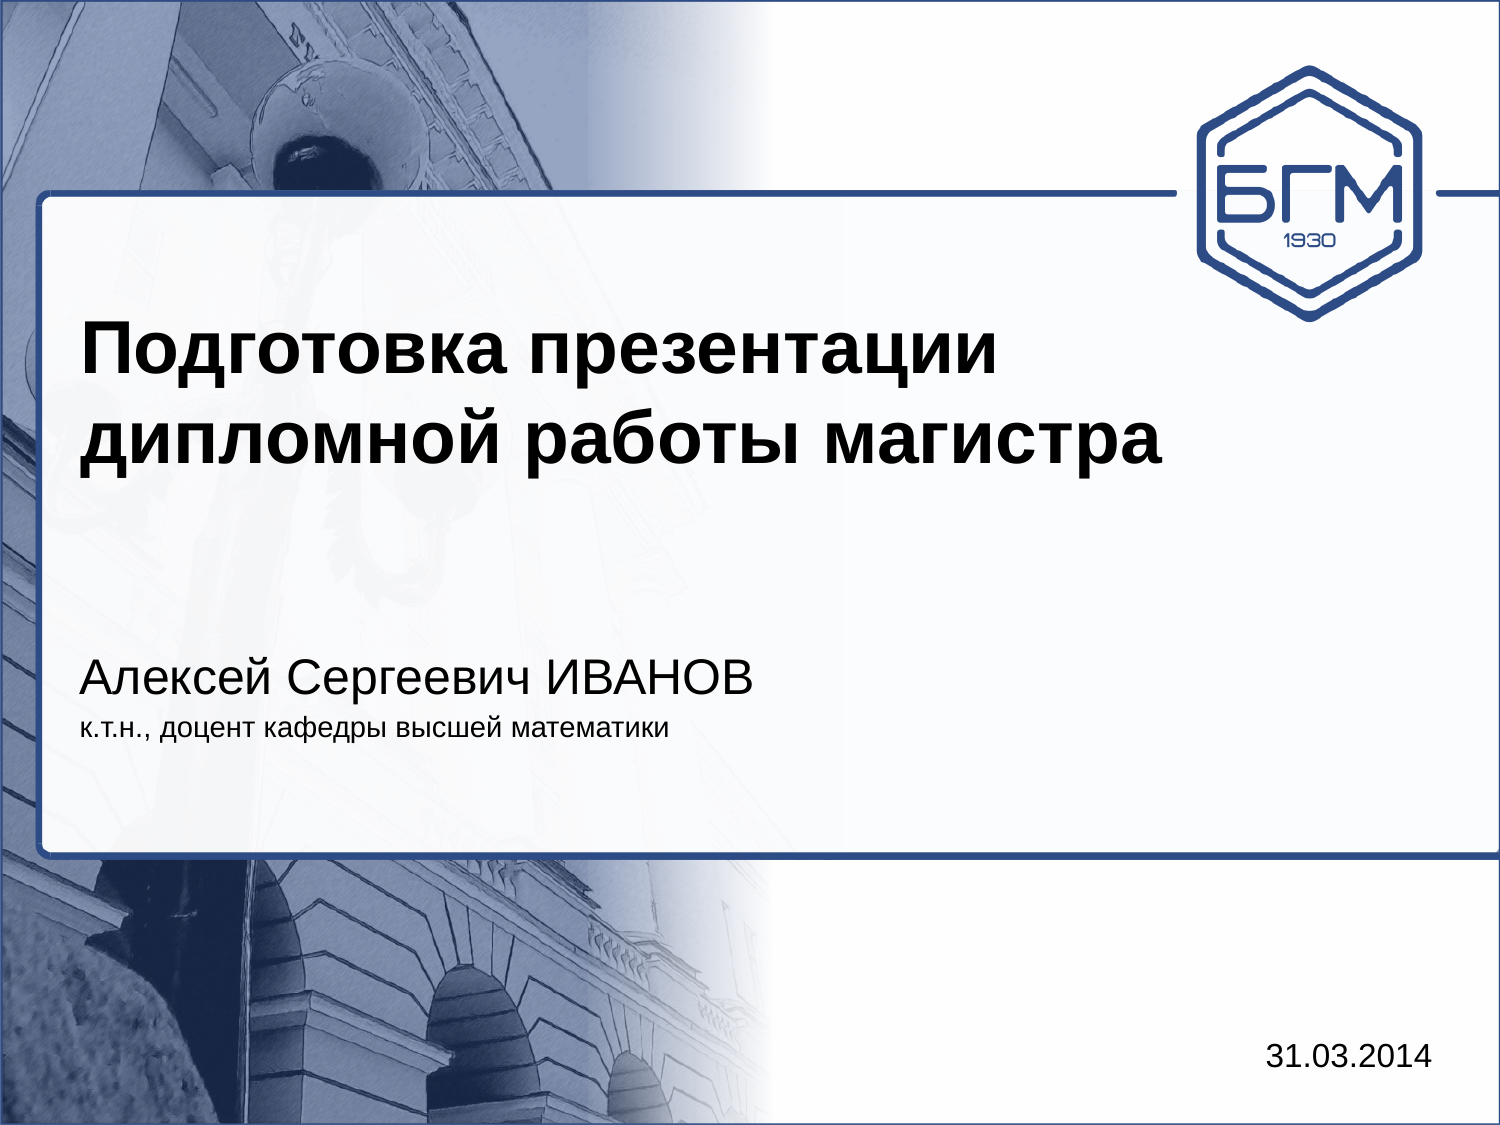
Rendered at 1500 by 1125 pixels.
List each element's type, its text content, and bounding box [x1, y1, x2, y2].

picture [0, 0, 1500, 1125]
text_box 31.03.2014 [1234, 1026, 1447, 1082]
title Подготовка презентации дипломной работы магистра [64, 290, 1211, 598]
subtitle Алексей Сергеевич ИВАНОВ [64, 633, 1412, 700]
text_box к.т.н., доцент кафедры высшей математики [64, 700, 1424, 751]
